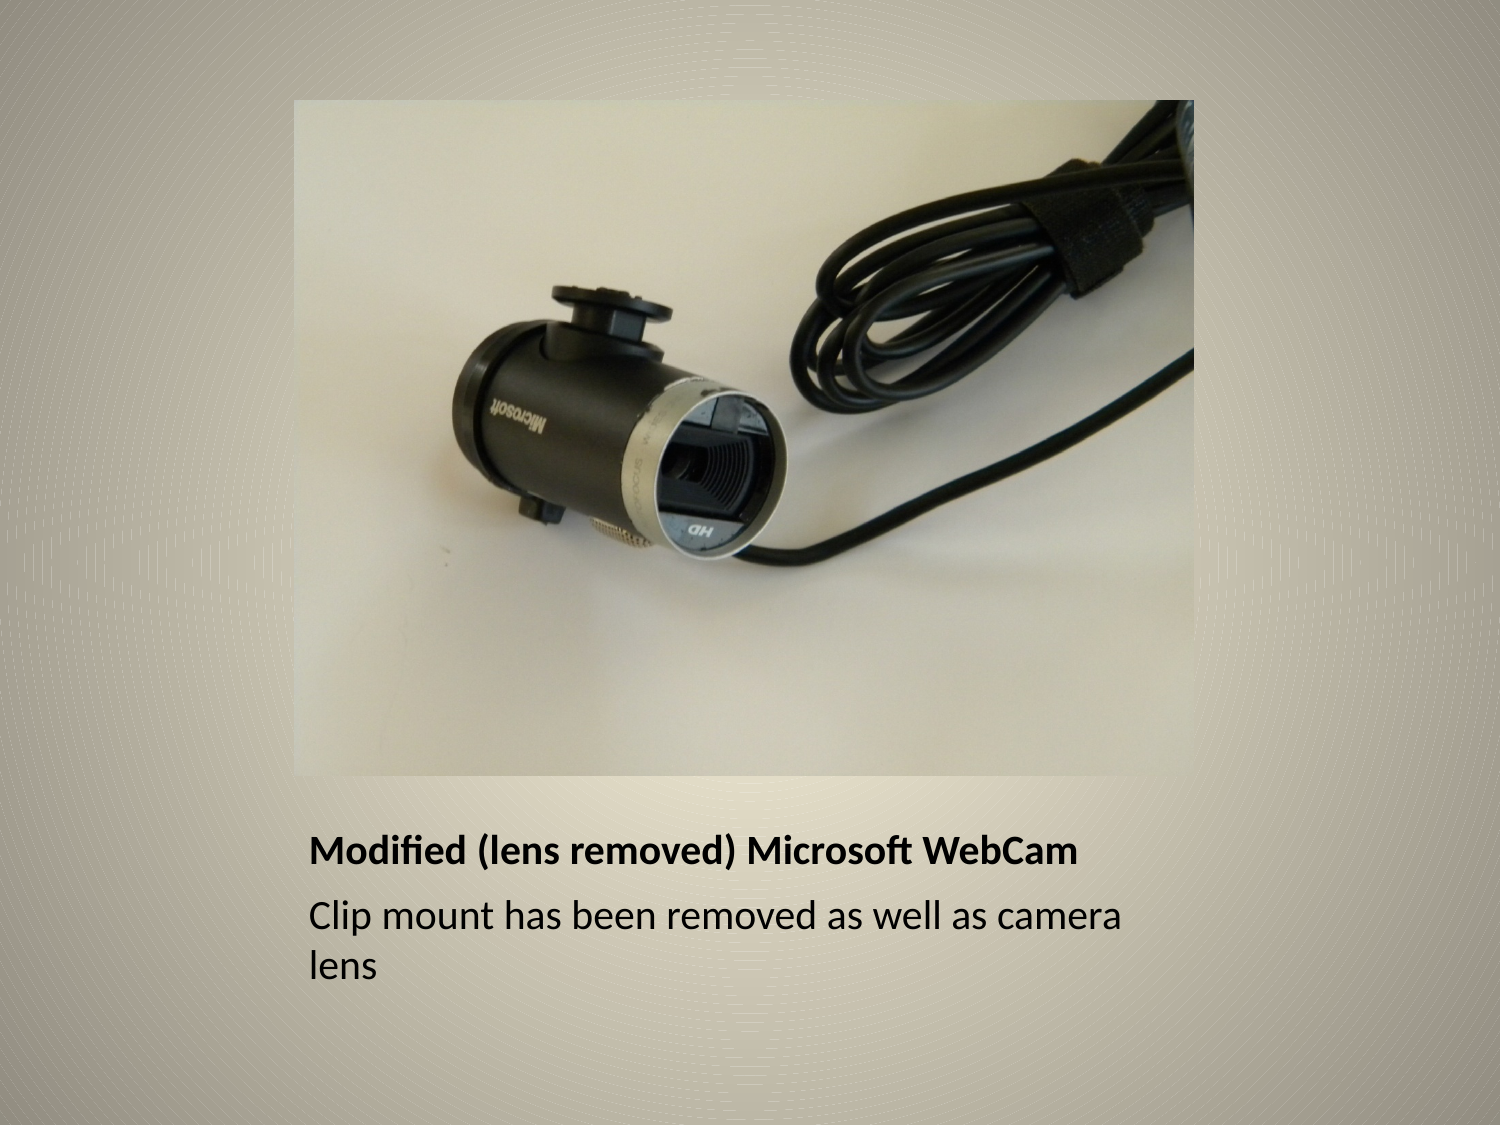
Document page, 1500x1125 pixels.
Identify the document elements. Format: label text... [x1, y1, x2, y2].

list Clip mount has been removed as well as camera lens [294, 880, 1194, 1013]
picture [293, 100, 1195, 776]
title Modified (lens removed) Microsoft WebCam [294, 787, 1194, 880]
